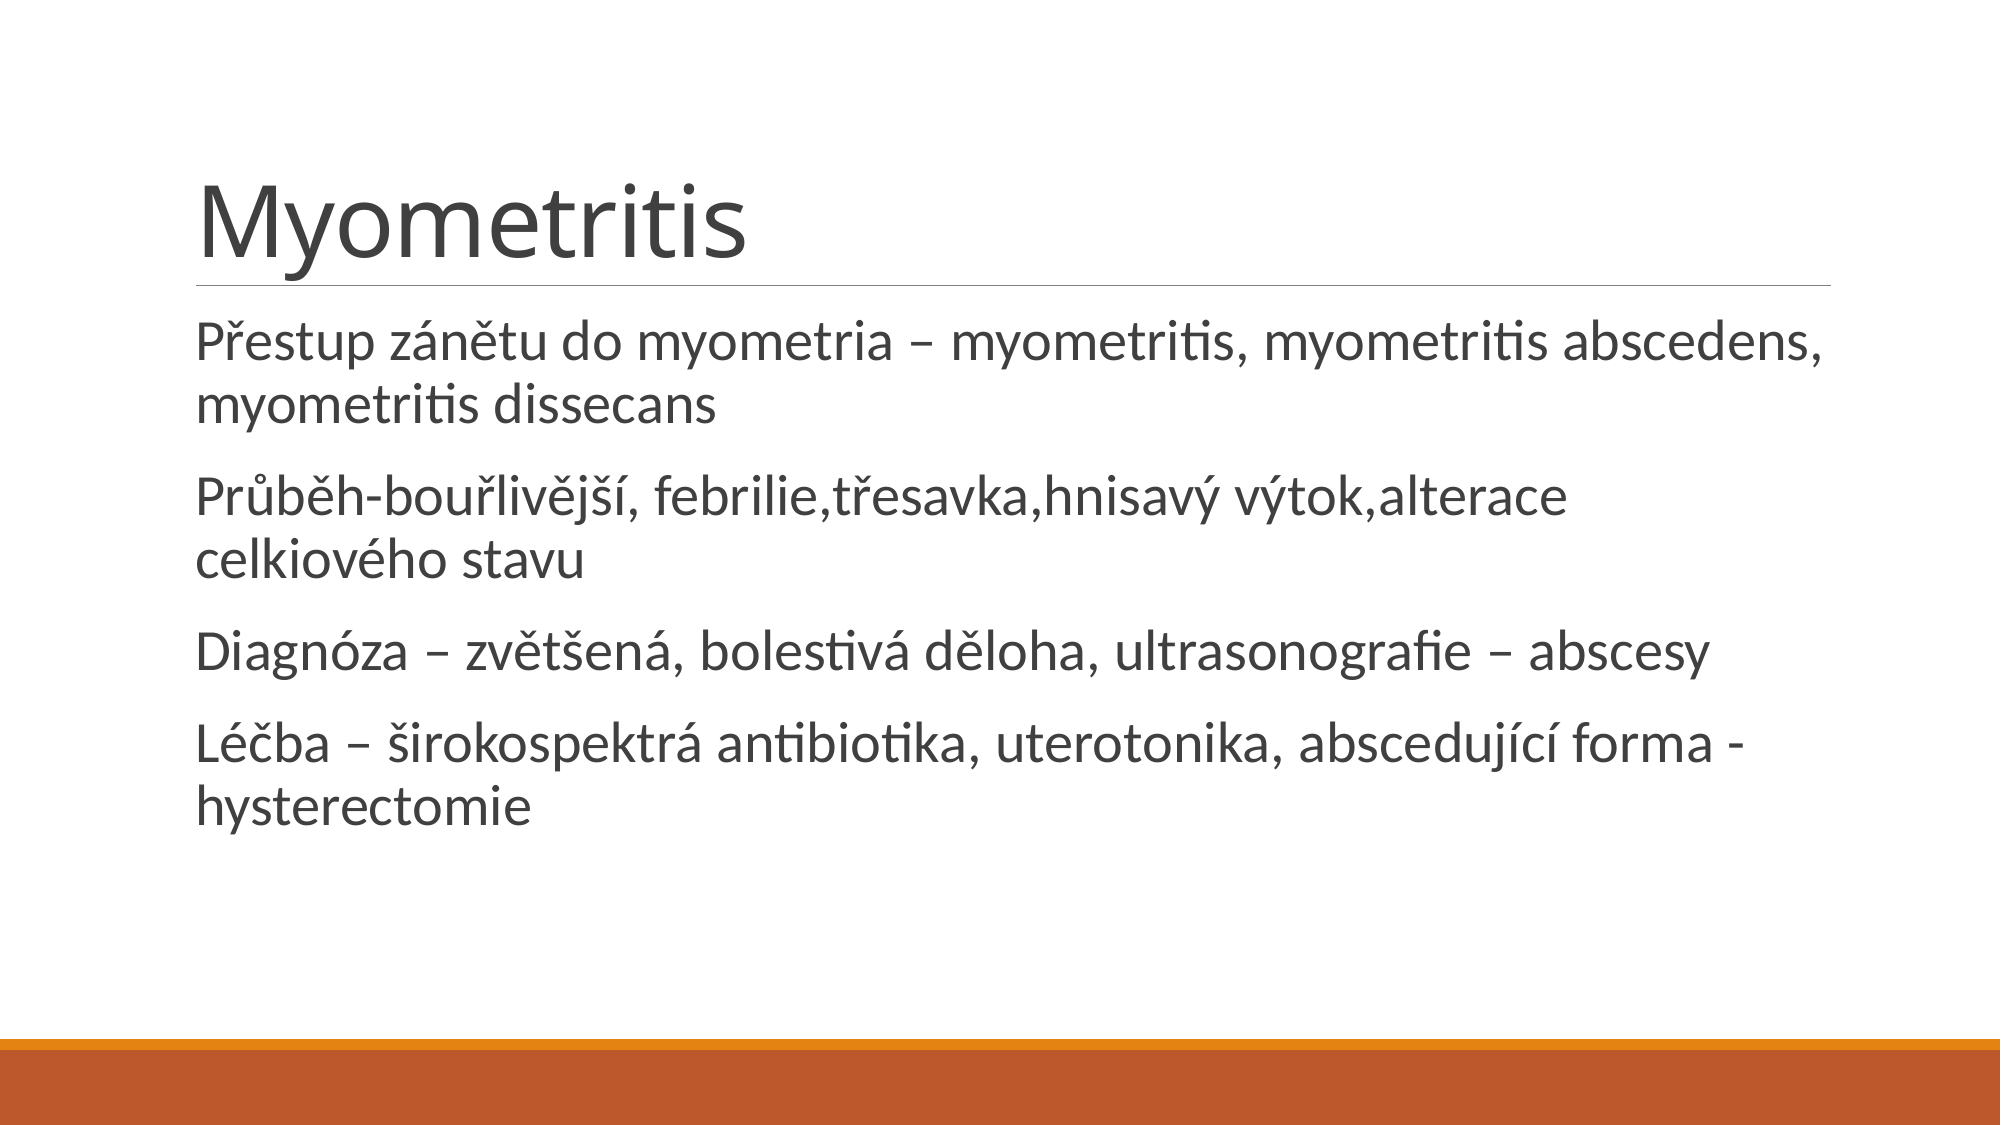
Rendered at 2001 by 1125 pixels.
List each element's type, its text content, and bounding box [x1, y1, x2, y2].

title Myometritis [180, 47, 1830, 285]
list Přestup zánětu do myometria – myometritis, myometritis abscedens, myometritis dissecans Průběh-bouřlivější, febrilie,třesavka,hnisavý výtok,alterace celkiového stavu Diagnóza – zvětšená, bolestivá děloha, ultrasonografie – abscesy Léčba – širokospektrá antibiotika, uterotonika, abscedující forma - hysterectomie [180, 302, 1830, 963]
